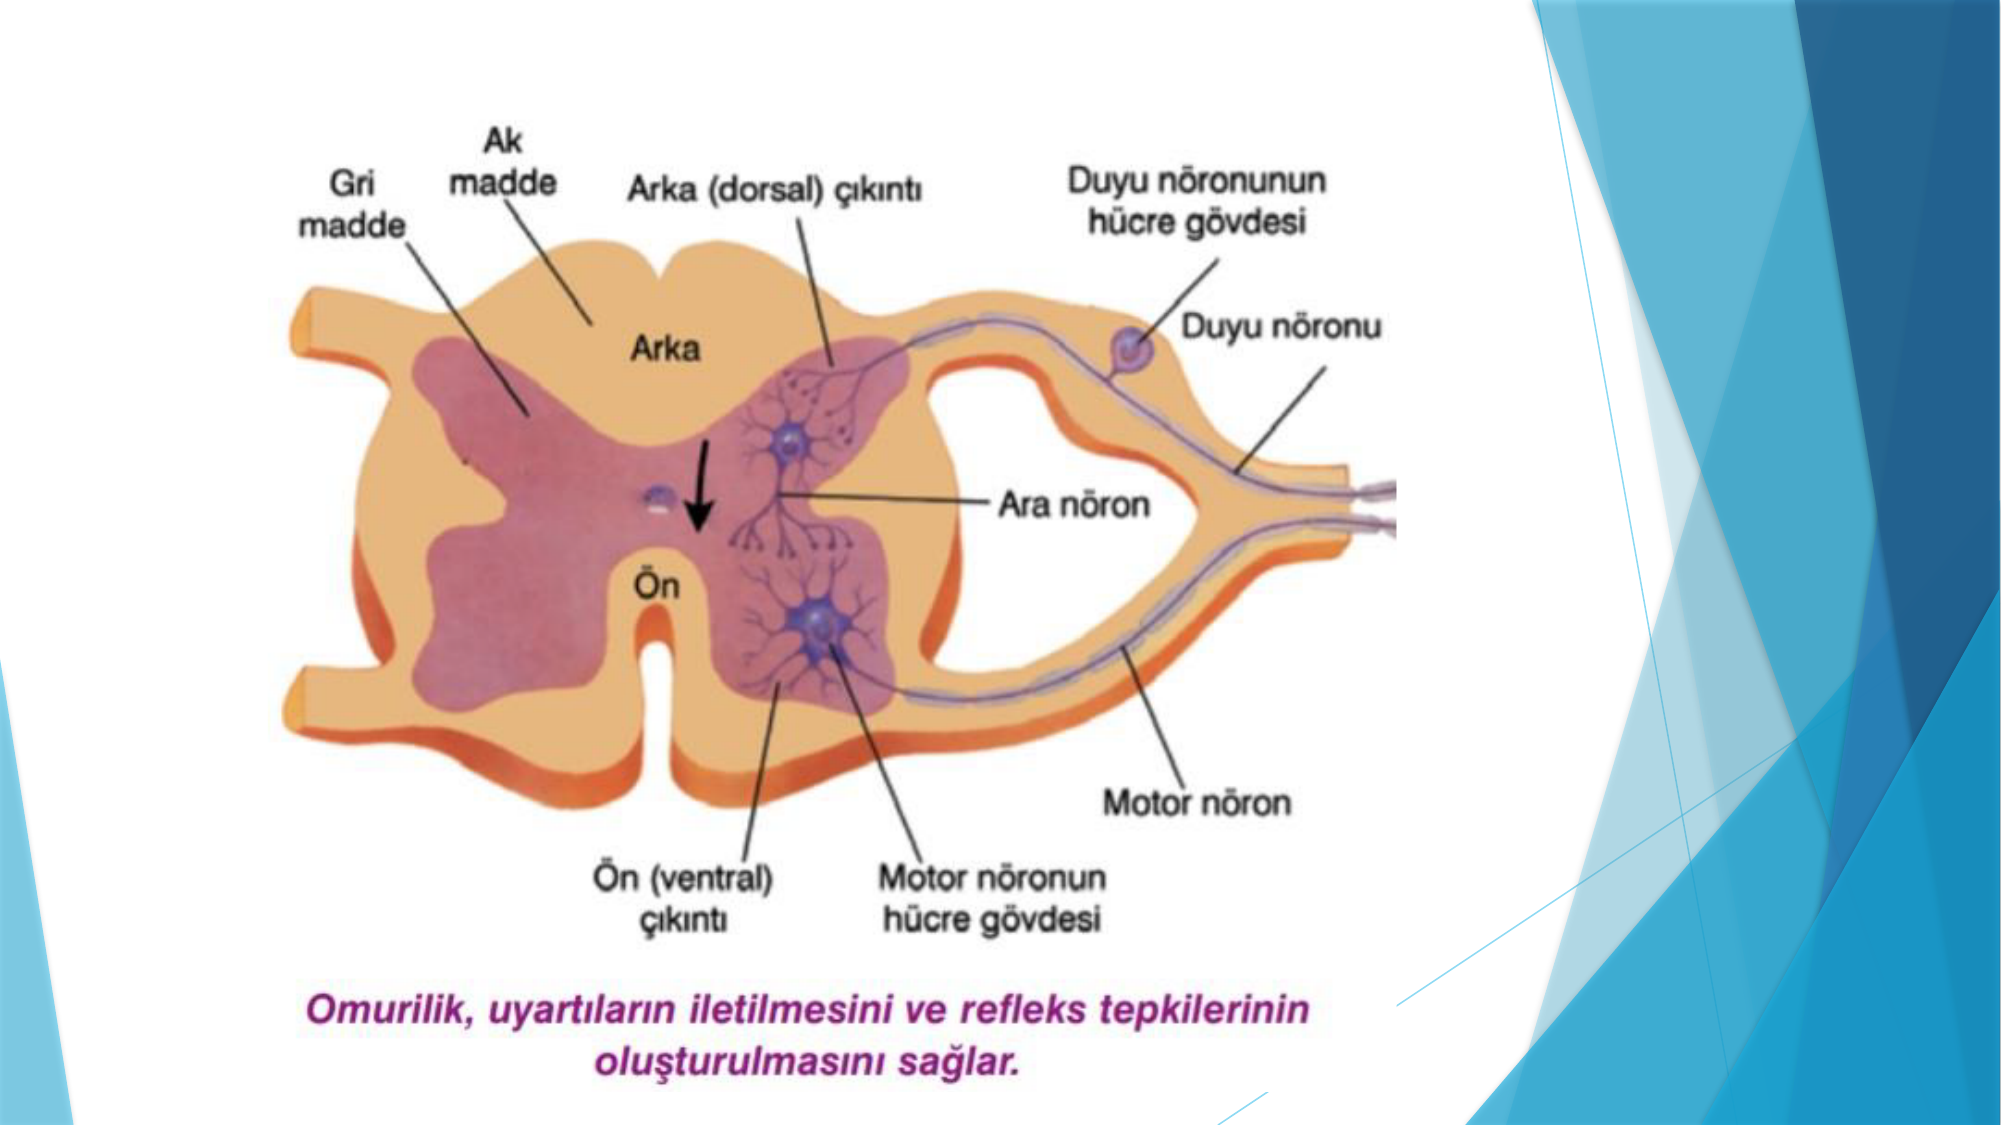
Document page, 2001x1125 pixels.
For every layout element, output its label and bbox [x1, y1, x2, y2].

picture [267, 91, 1398, 1092]
